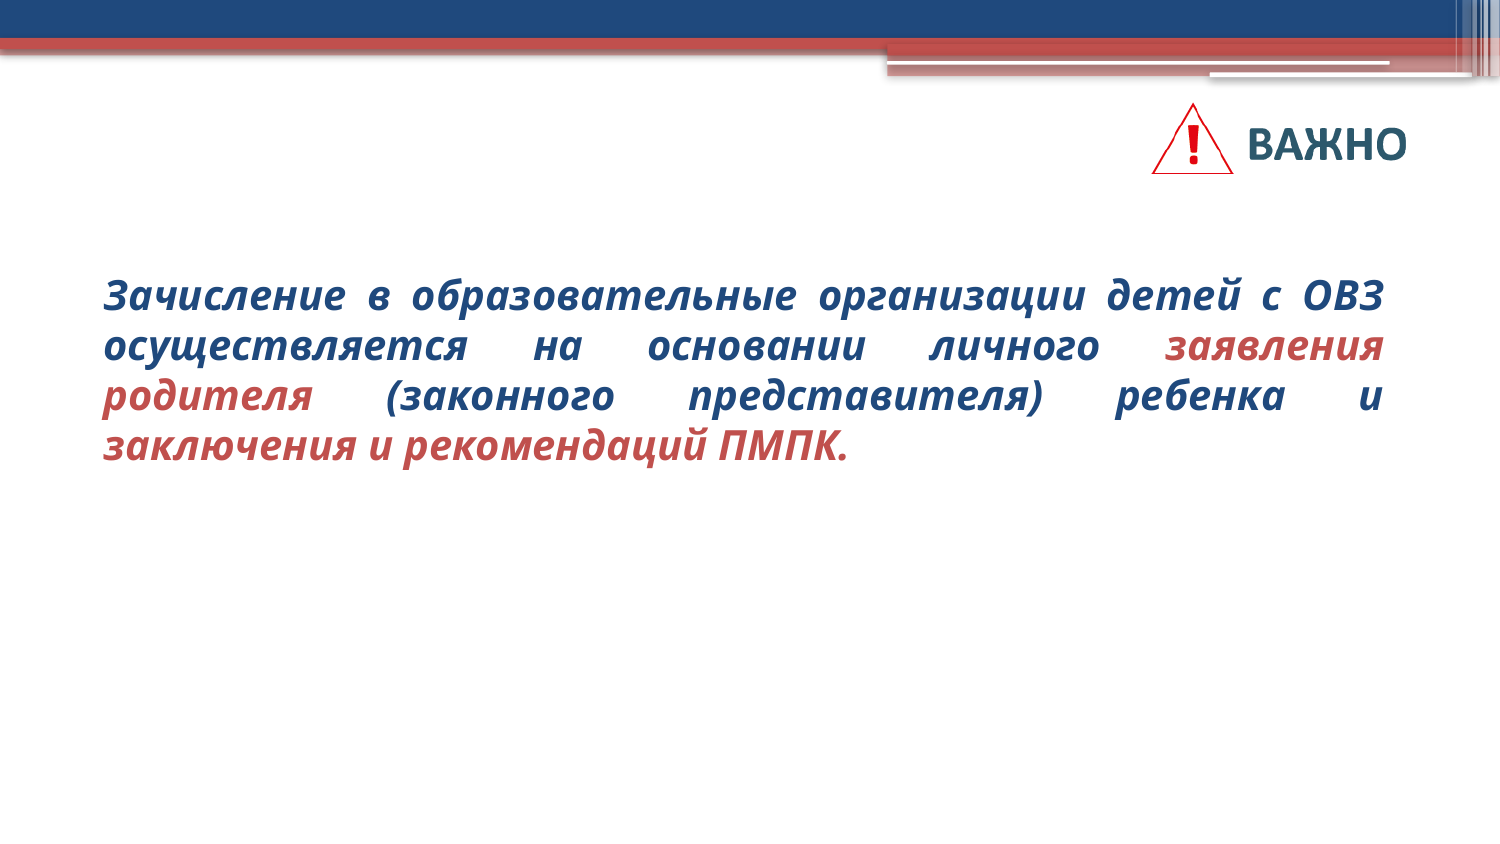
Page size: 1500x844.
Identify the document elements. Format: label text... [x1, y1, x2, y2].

picture [1151, 102, 1406, 174]
title Зачисление в образовательные организации детей с ОВЗ осуществляется на основании личного заявления родителя (законного представителя) ребенка и заключения и рекомендаций ПМПК. [88, 138, 1400, 600]
